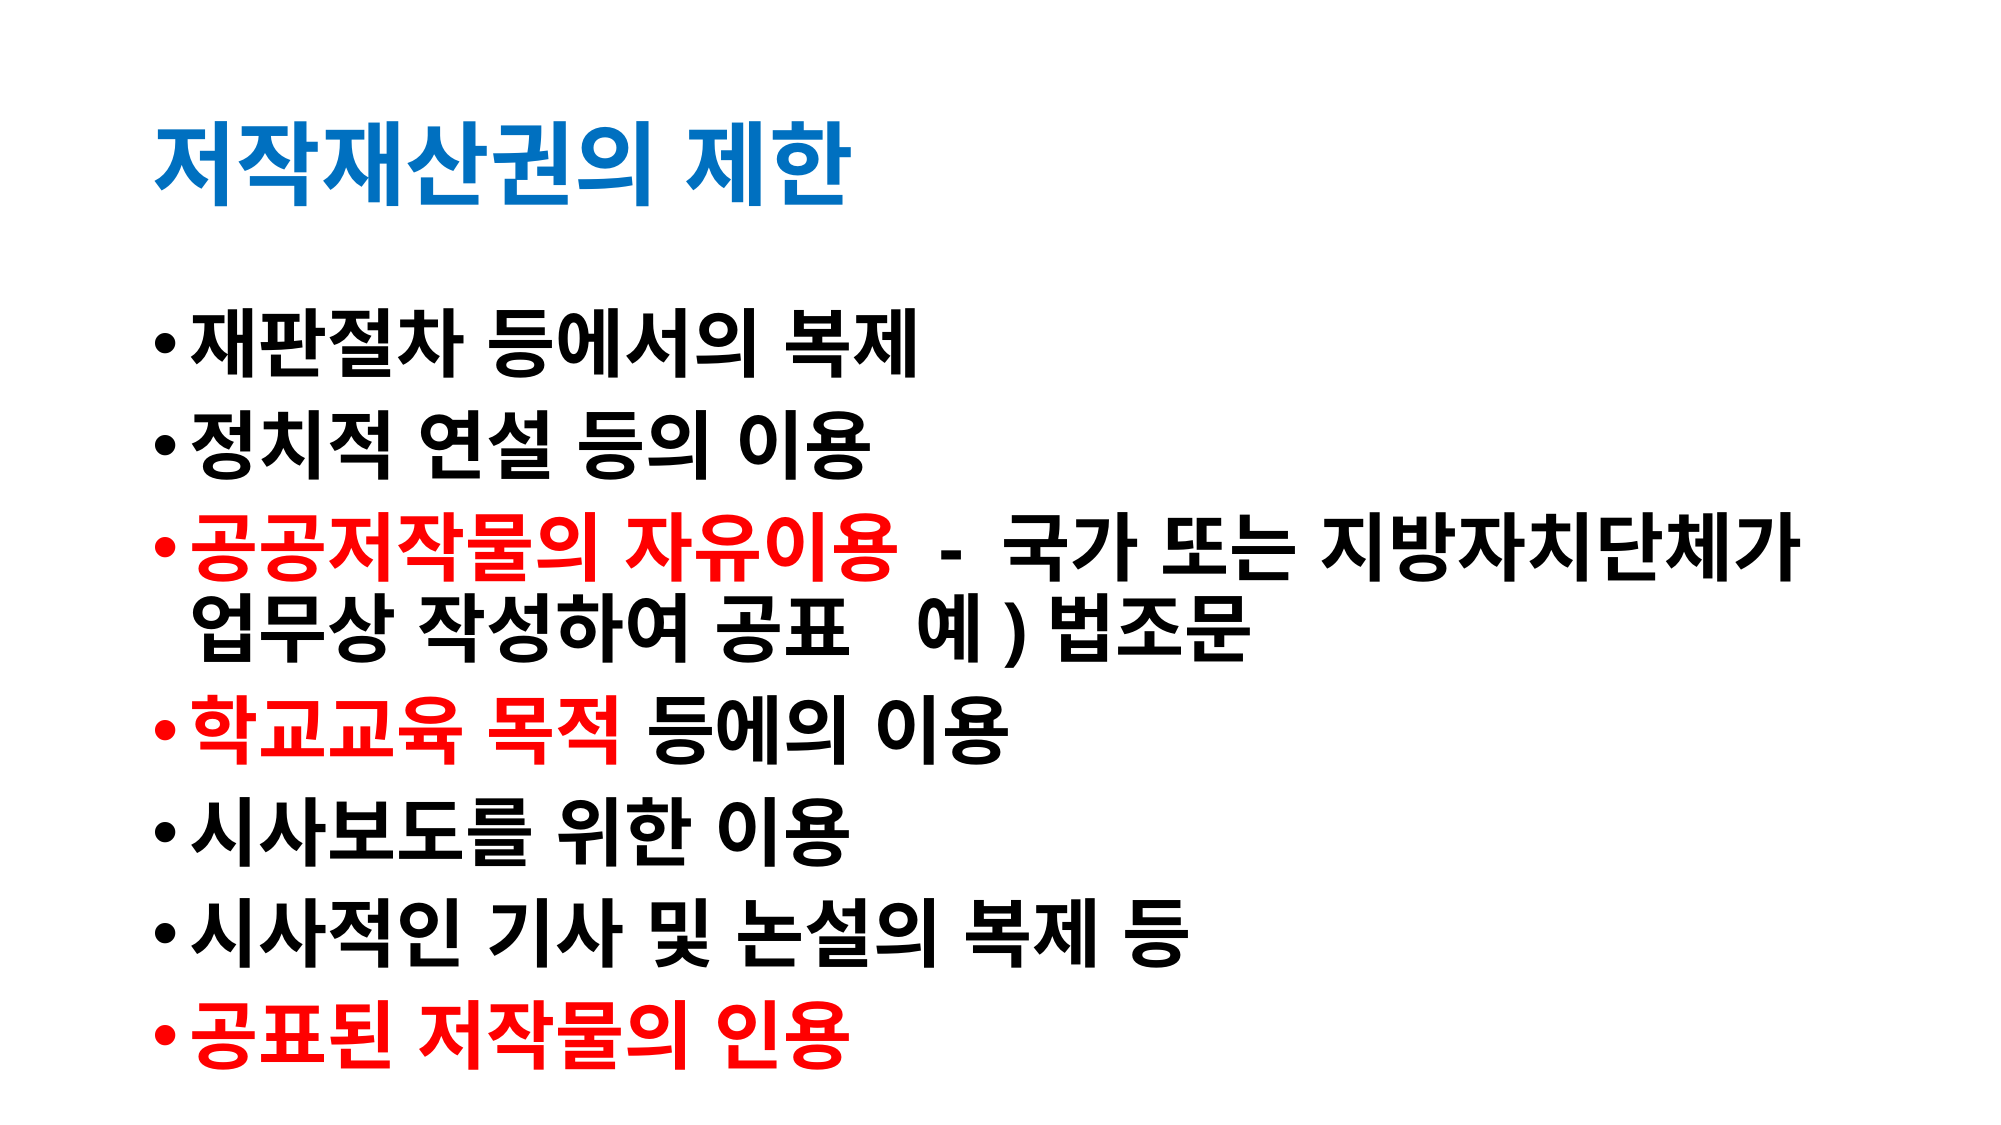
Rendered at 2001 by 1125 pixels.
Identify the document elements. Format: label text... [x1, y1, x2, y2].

list 재판절차 등에서의 복제 정치적 연설 등의 이용 공공저작물의 자유이용 - 국가 또는 지방자치단체가 업무상 작성하여 공표 예)법조문 학교교육 목적 등에의 이용 시사보도를 위한 이용 시사적인 기사 및 논설의 복제 등 공표된 저작물의 인용 [137, 299, 1946, 1087]
title 저작재산권의 제한 [137, 59, 1863, 278]
